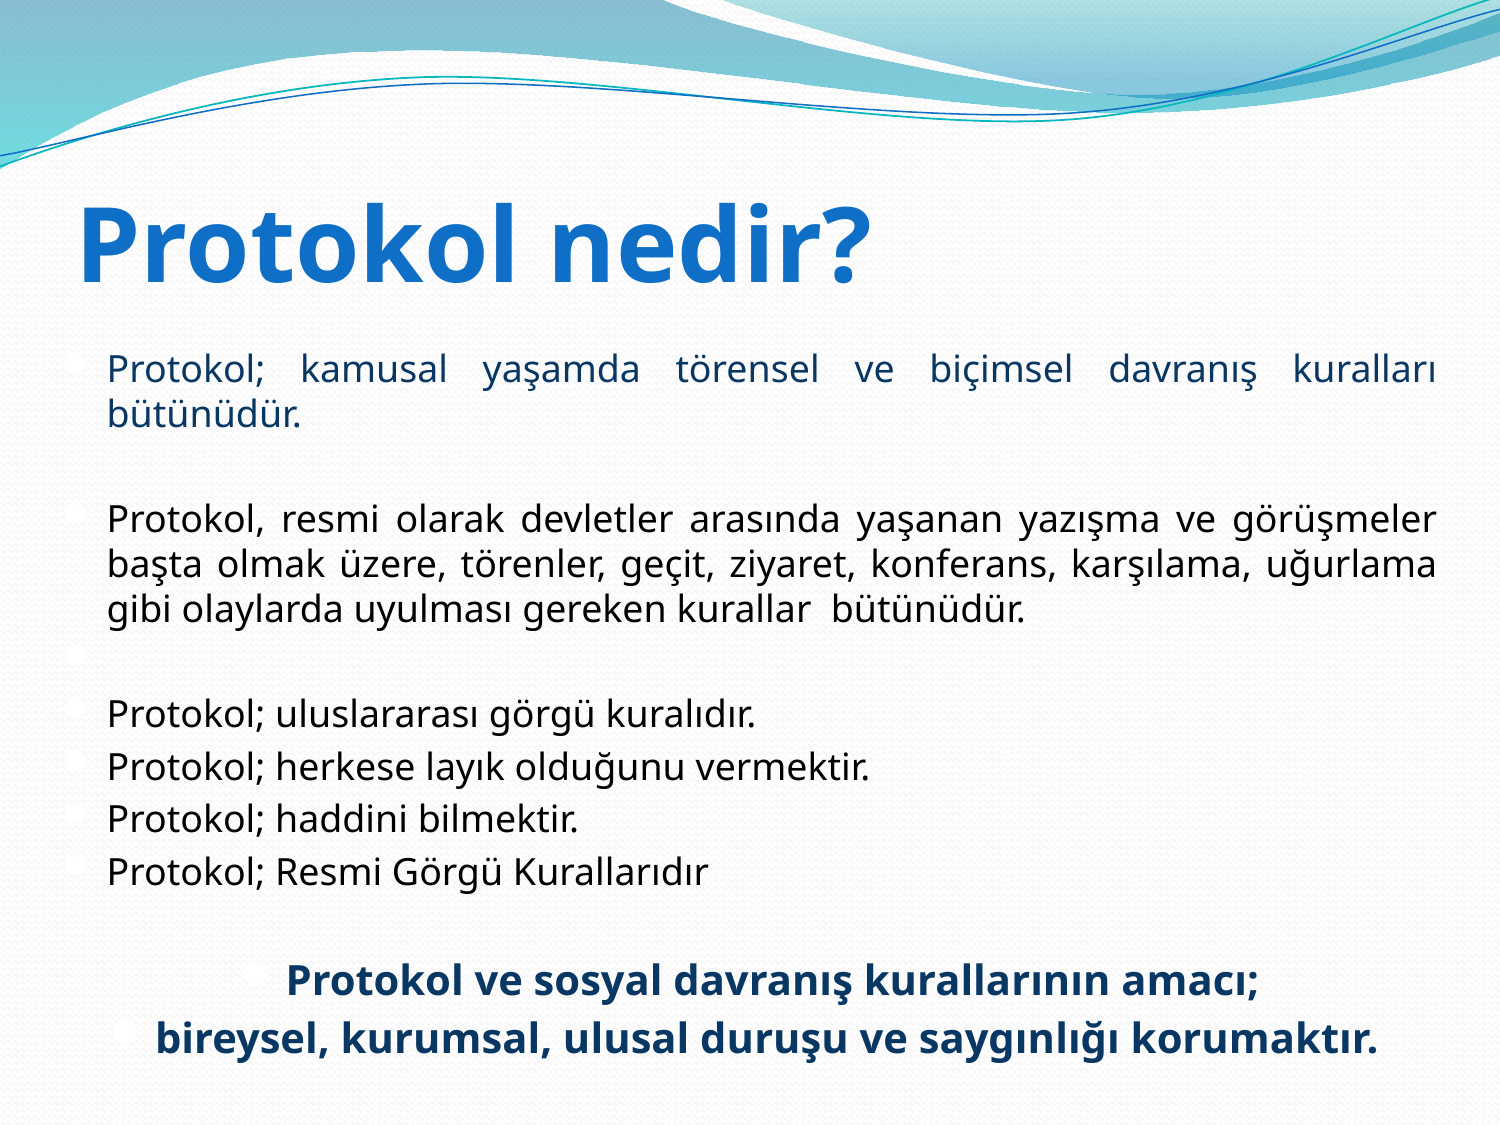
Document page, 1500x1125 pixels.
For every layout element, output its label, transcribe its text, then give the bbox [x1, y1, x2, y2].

list Protokol; kamusal yaşamda törensel ve biçimsel davranış kuralları bütünüdür. Protokol, resmi olarak devletler arasında yaşanan yazışma ve görüşmeler başta olmak üzere, törenler, geçit, ziyaret, konferans, karşılama, uğurlama gibi olaylarda uyulması gereken kurallar bütünüdür. Protokol; uluslararası görgü kuralıdır. Protokol; herkese layık olduğunu vermektir. Protokol; haddini bilmektir. Protokol; Resmi Görgü Kurallarıdır Protokol ve sosyal davranış kurallarının amacı; bireysel, kurumsal, ulusal duruşu ve saygınlığı korumaktır. [46, 338, 1454, 1067]
title Protokol nedir? [75, 115, 1425, 303]
